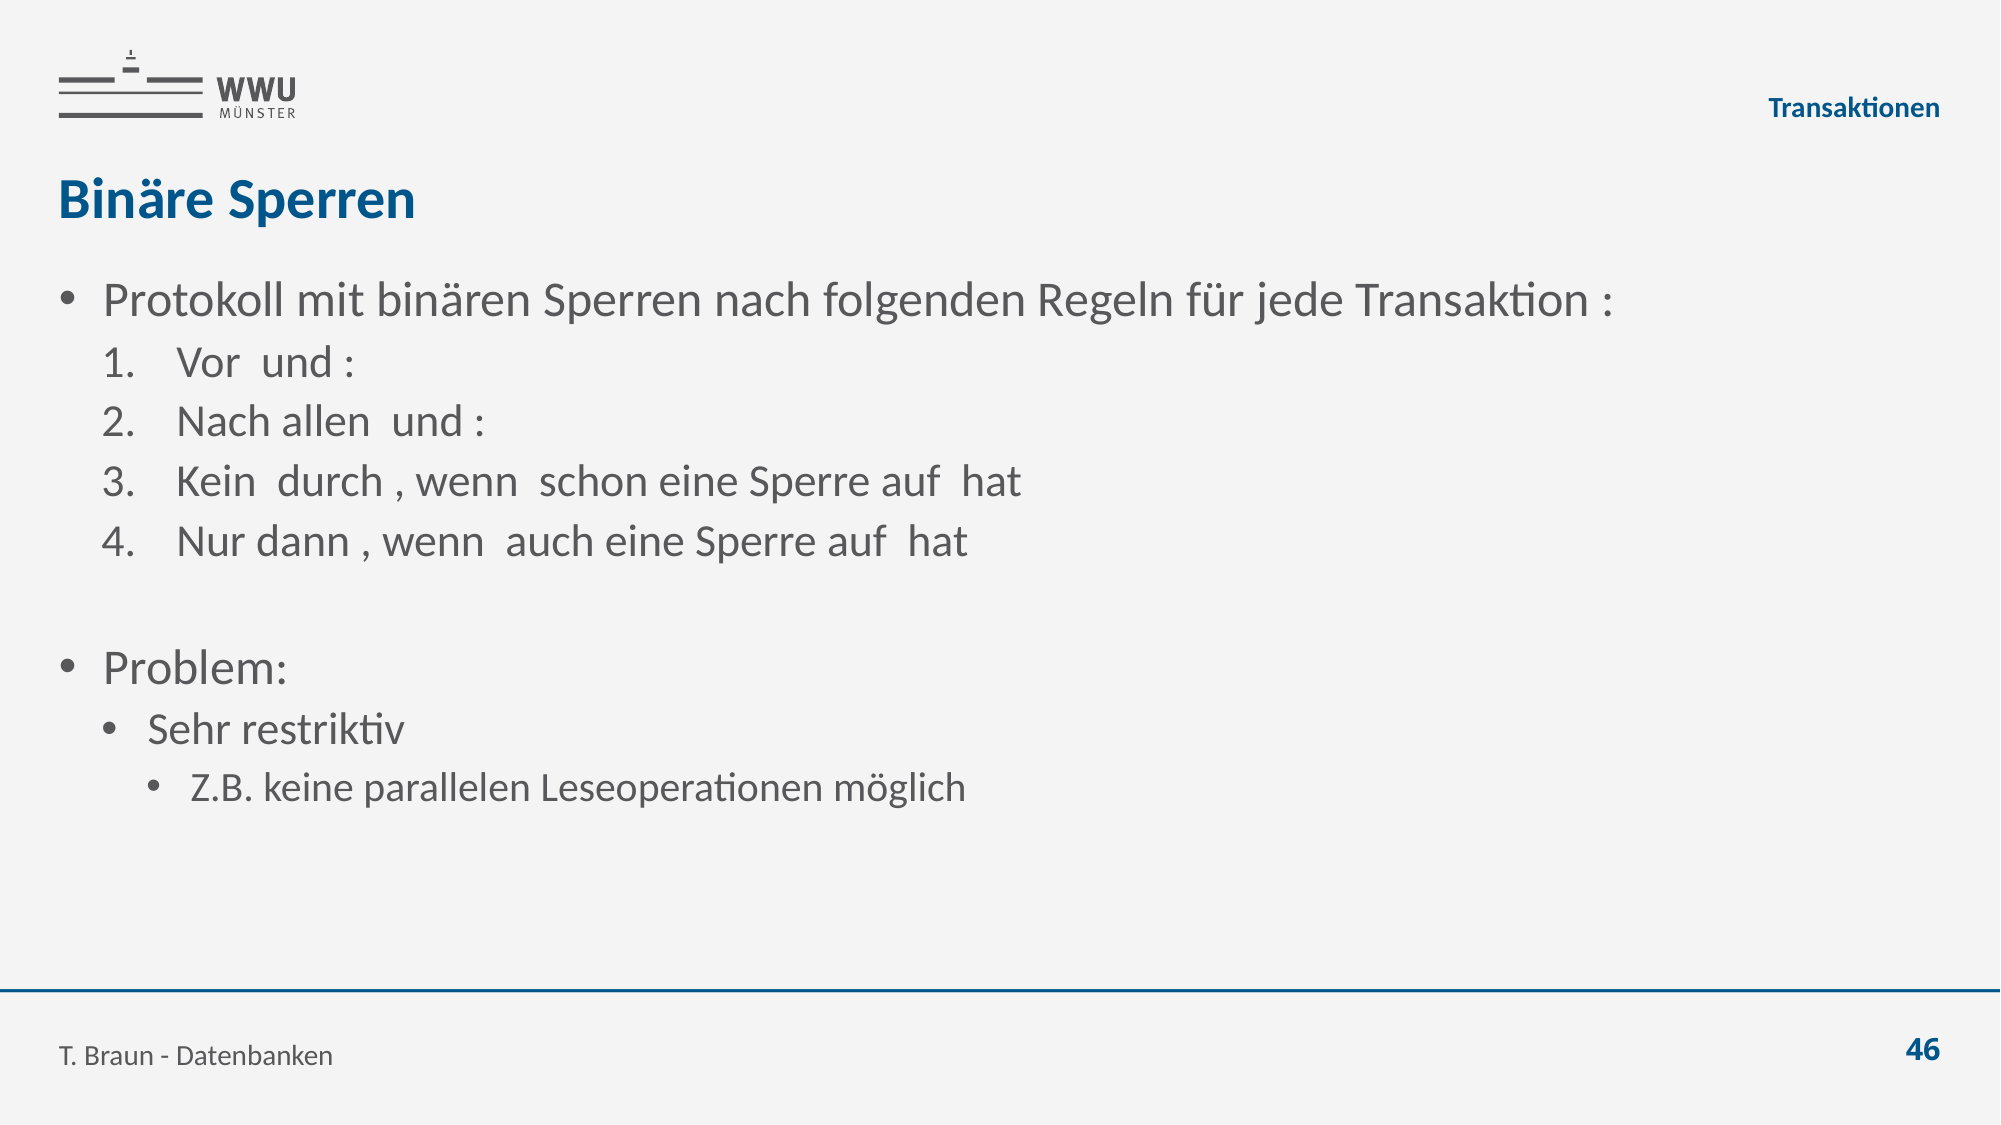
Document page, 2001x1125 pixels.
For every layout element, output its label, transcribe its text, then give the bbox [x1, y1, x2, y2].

title Binäre Sperren [58, 148, 1941, 243]
slide_number Transaktionen [589, 63, 1941, 123]
footer T. Braun - Datenbanken [58, 1012, 1440, 1072]
slide_number 46 [1822, 1012, 1941, 1072]
